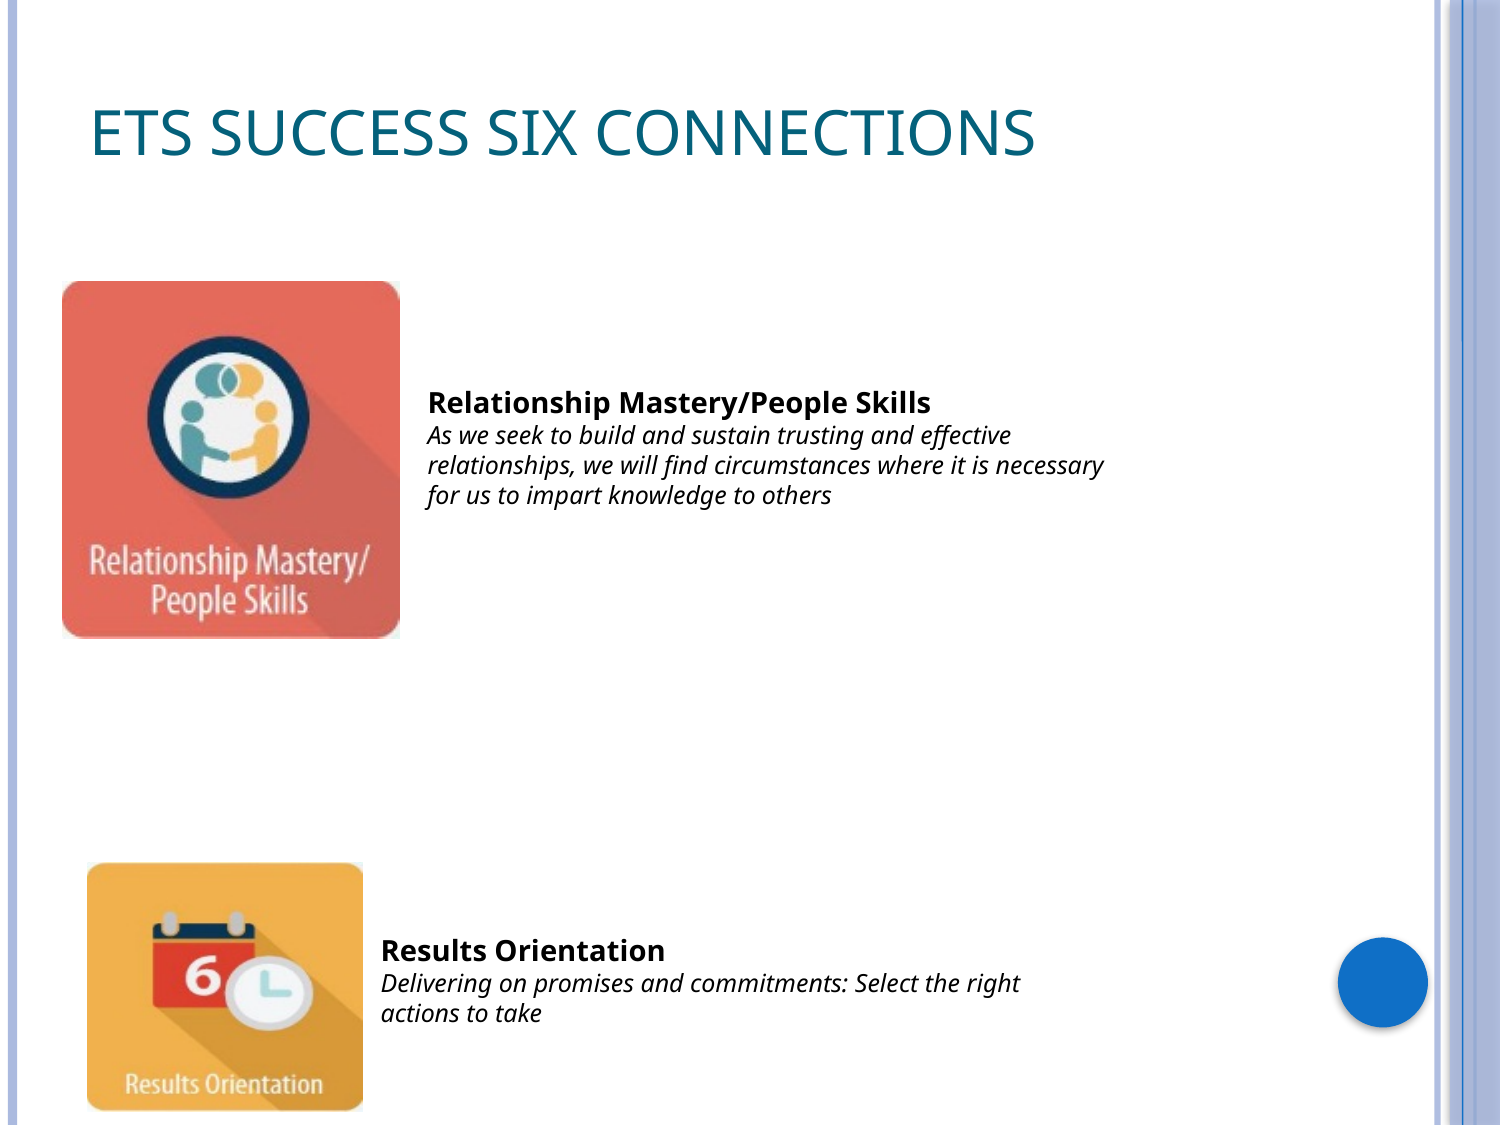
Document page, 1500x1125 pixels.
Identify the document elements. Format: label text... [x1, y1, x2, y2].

text_box Relationship Mastery/People Skills As we seek to build and sustain trusting and effective relationships, we will find circumstances where it is necessary for us to impart knowledge to others [412, 377, 1147, 518]
picture [61, 280, 401, 640]
picture [86, 861, 364, 1112]
text_box Results Orientation Delivering on promises and commitments: Select the right actions to take [369, 924, 1100, 1035]
title ETS Success Six Connections [75, 0, 1300, 175]
